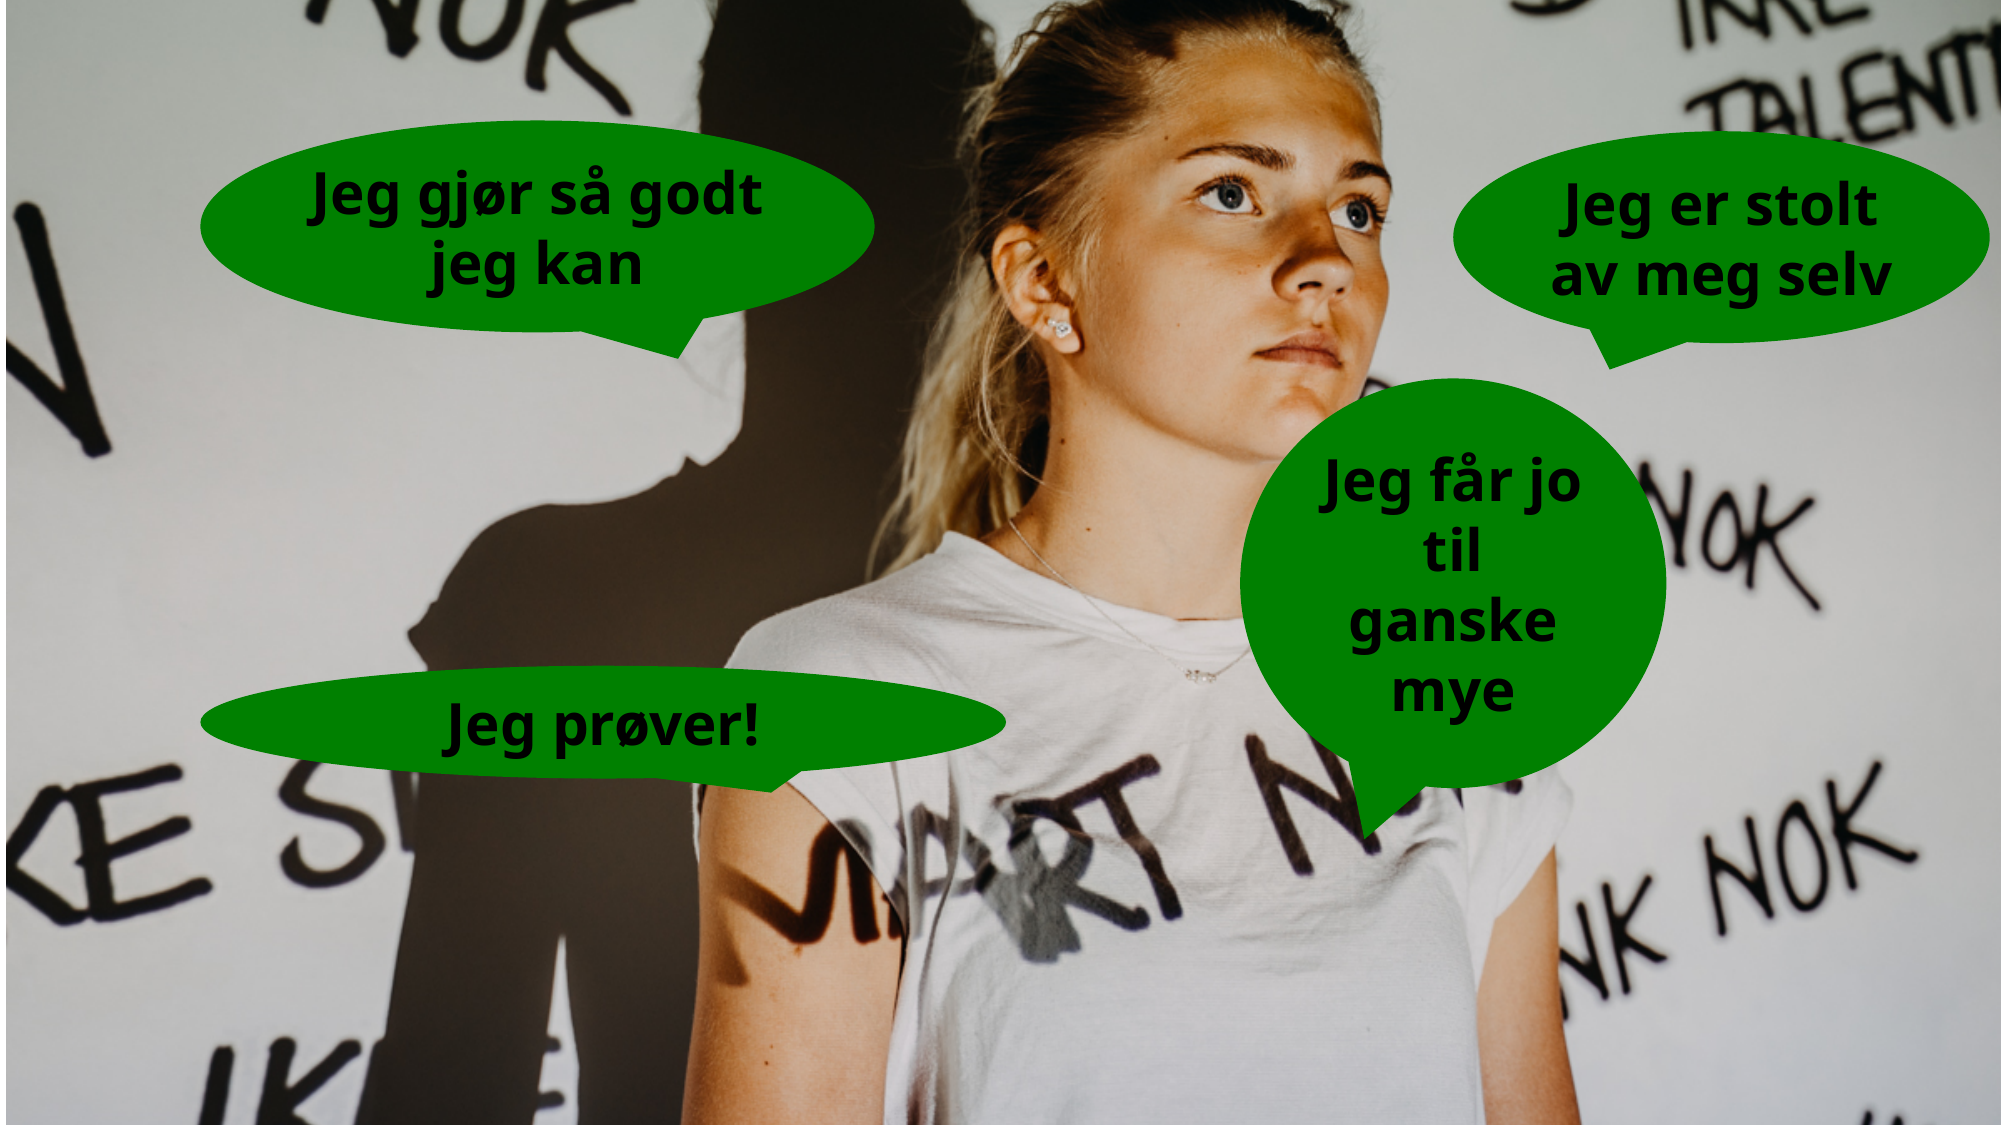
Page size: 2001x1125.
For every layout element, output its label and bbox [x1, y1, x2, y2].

list [6, 0, 2000, 1125]
text_box [0, 0, 6, 1125]
